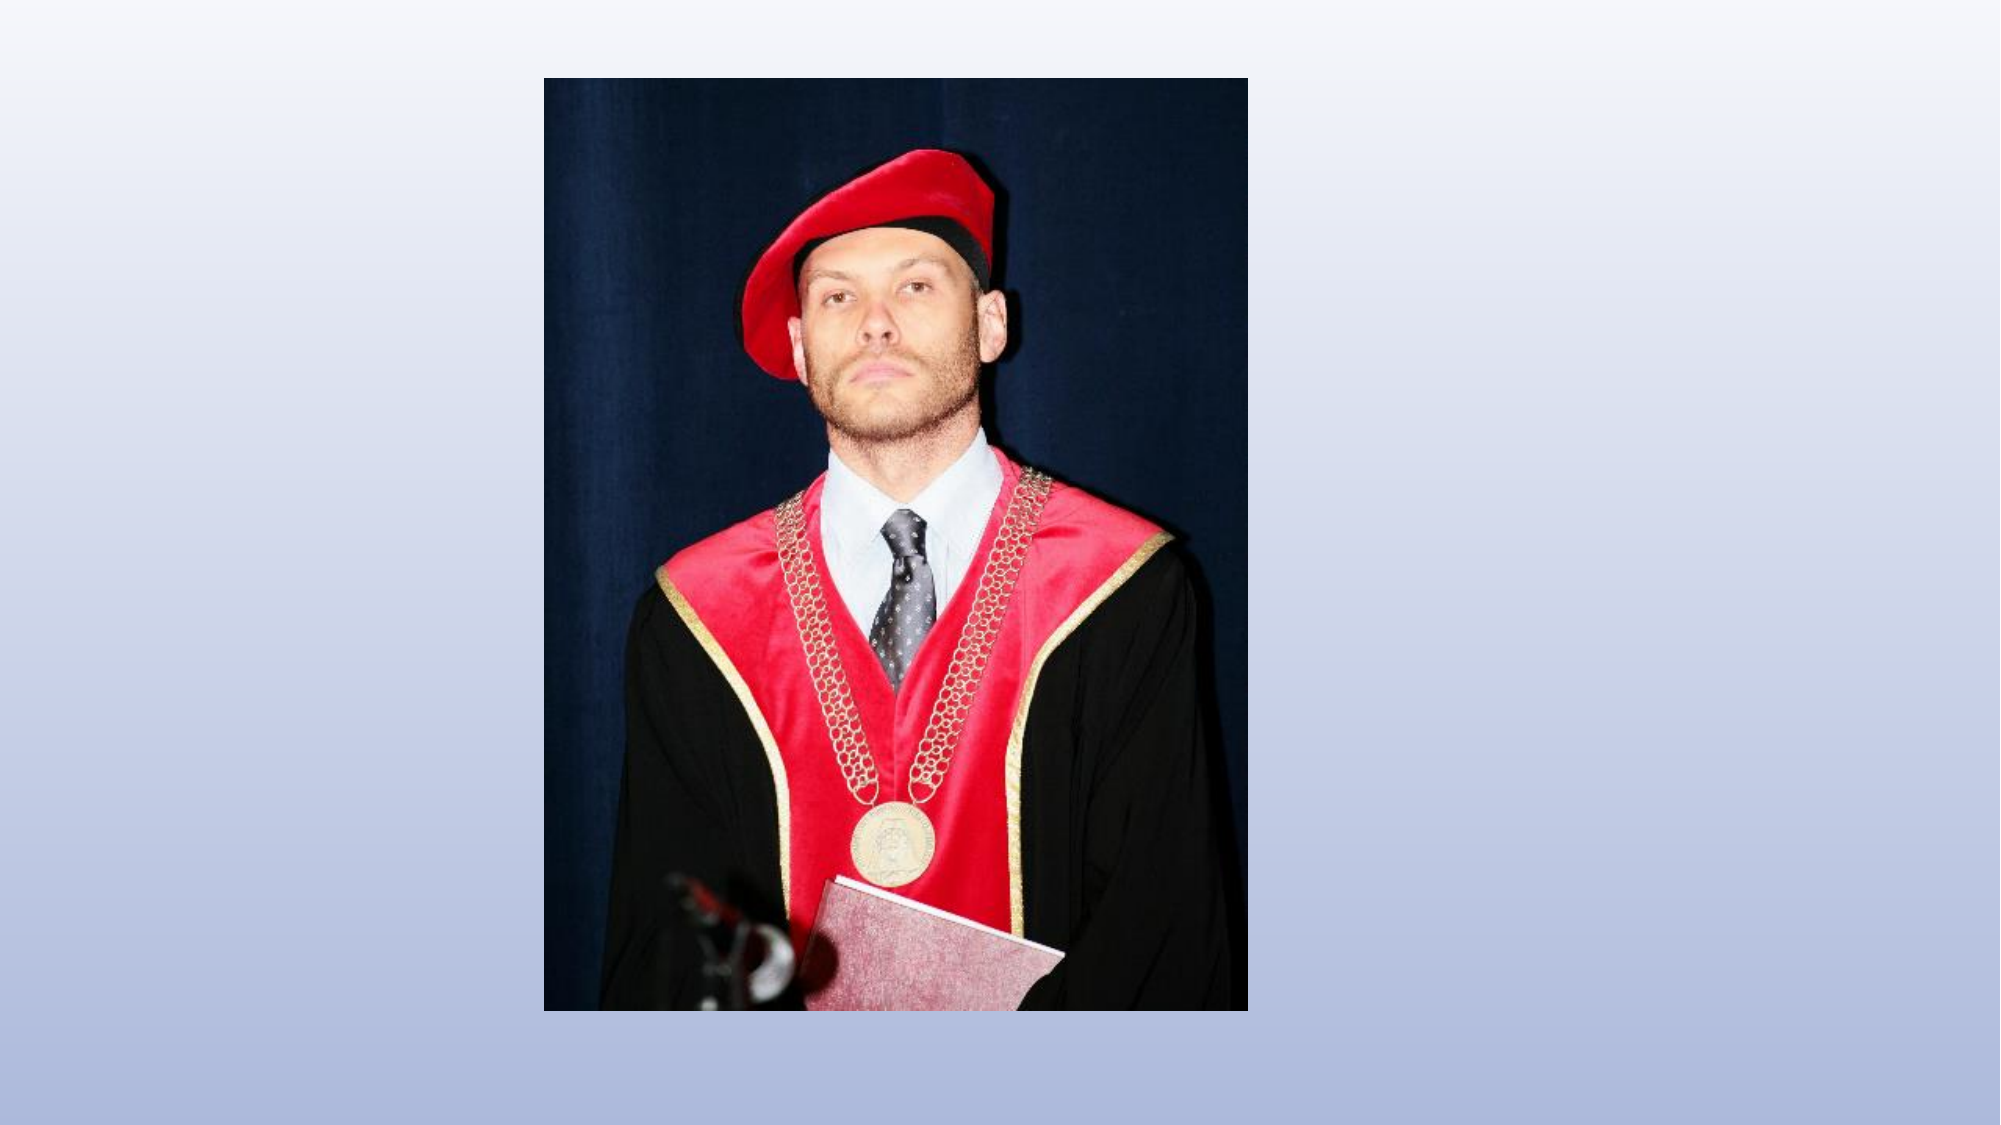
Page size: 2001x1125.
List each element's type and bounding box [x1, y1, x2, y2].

list [544, 78, 1248, 1012]
